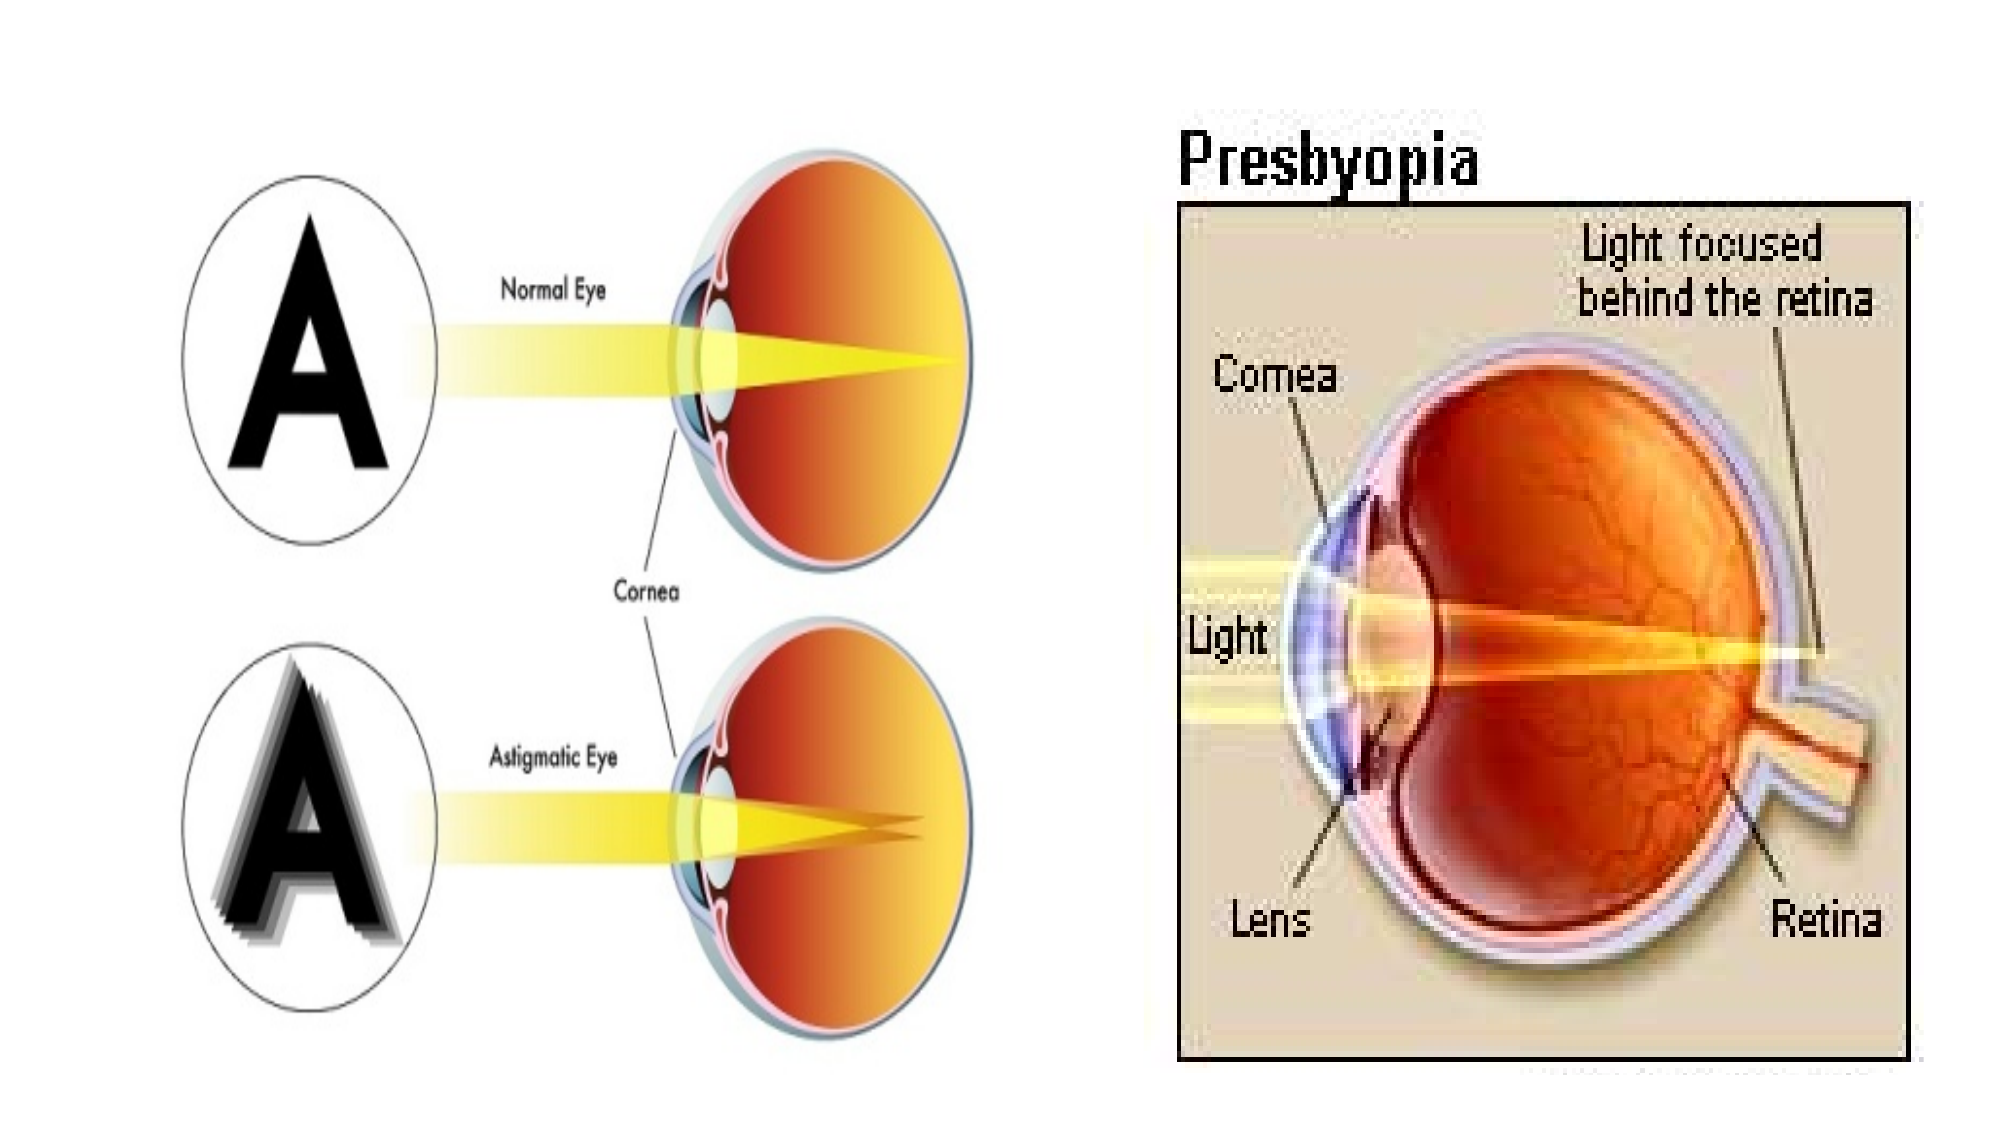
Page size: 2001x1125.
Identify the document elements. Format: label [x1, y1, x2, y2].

picture [131, 109, 1022, 1075]
picture [1143, 109, 1924, 1075]
